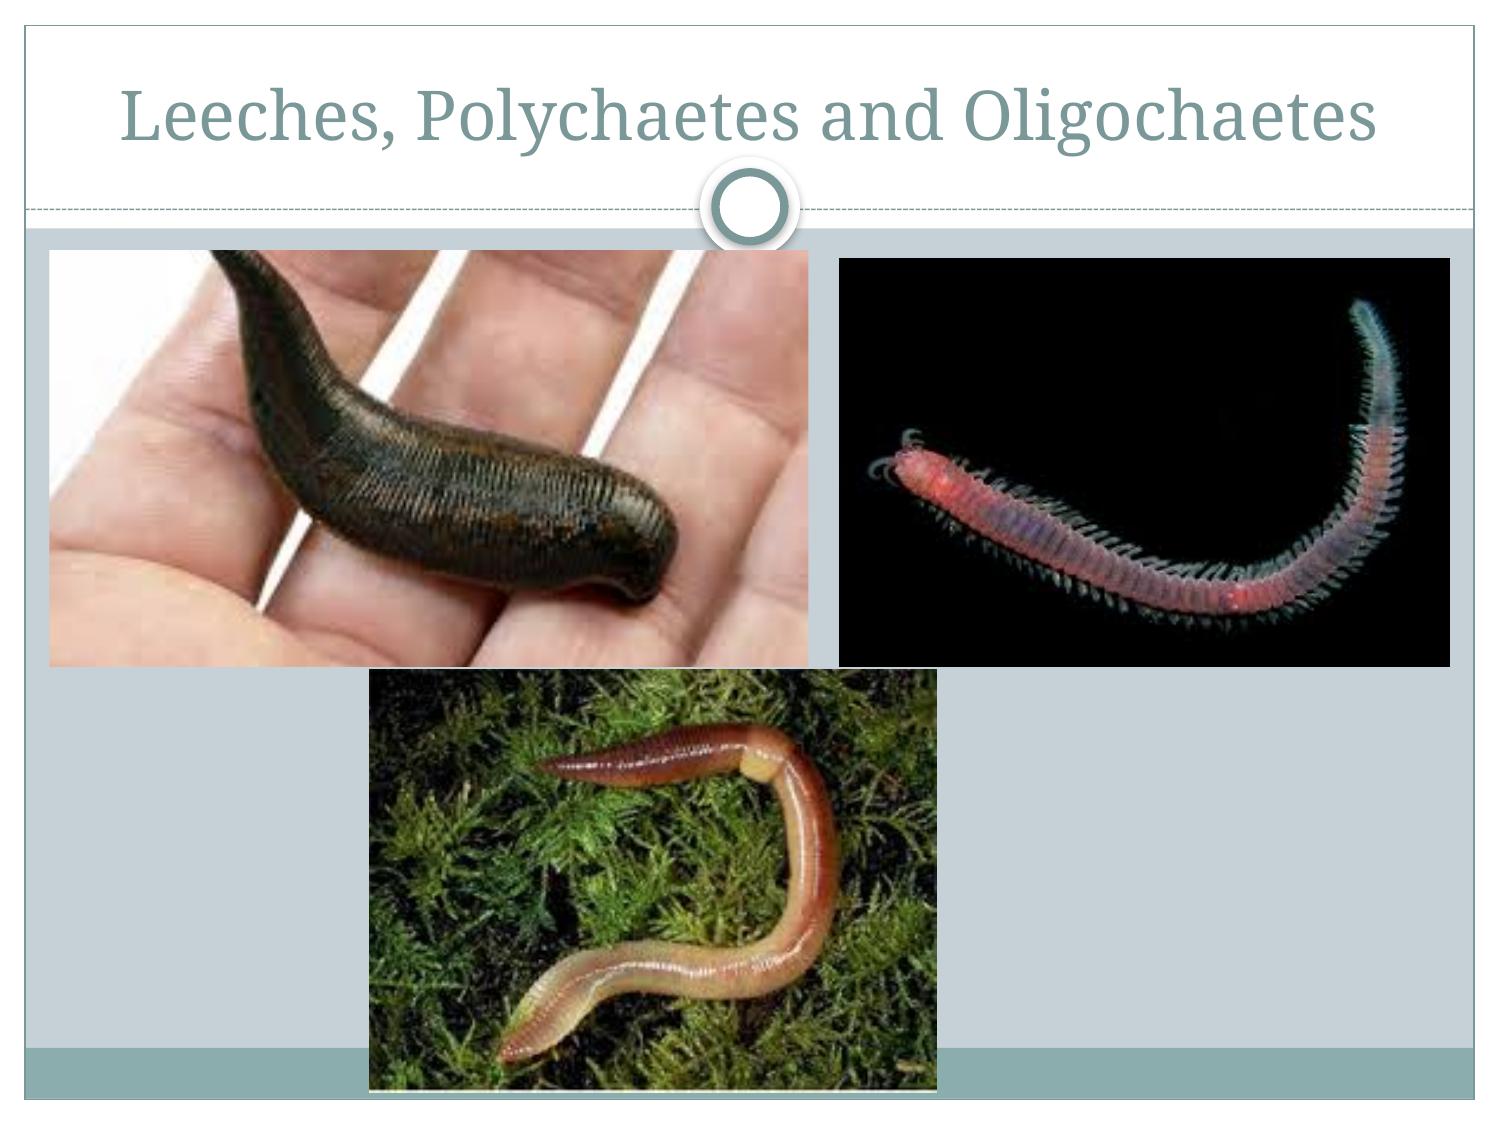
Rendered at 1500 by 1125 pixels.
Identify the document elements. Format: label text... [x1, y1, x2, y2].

picture [839, 257, 1450, 667]
picture [369, 669, 937, 1093]
title Leeches, Polychaetes and Oligochaetes [49, 37, 1450, 162]
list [49, 250, 809, 667]
